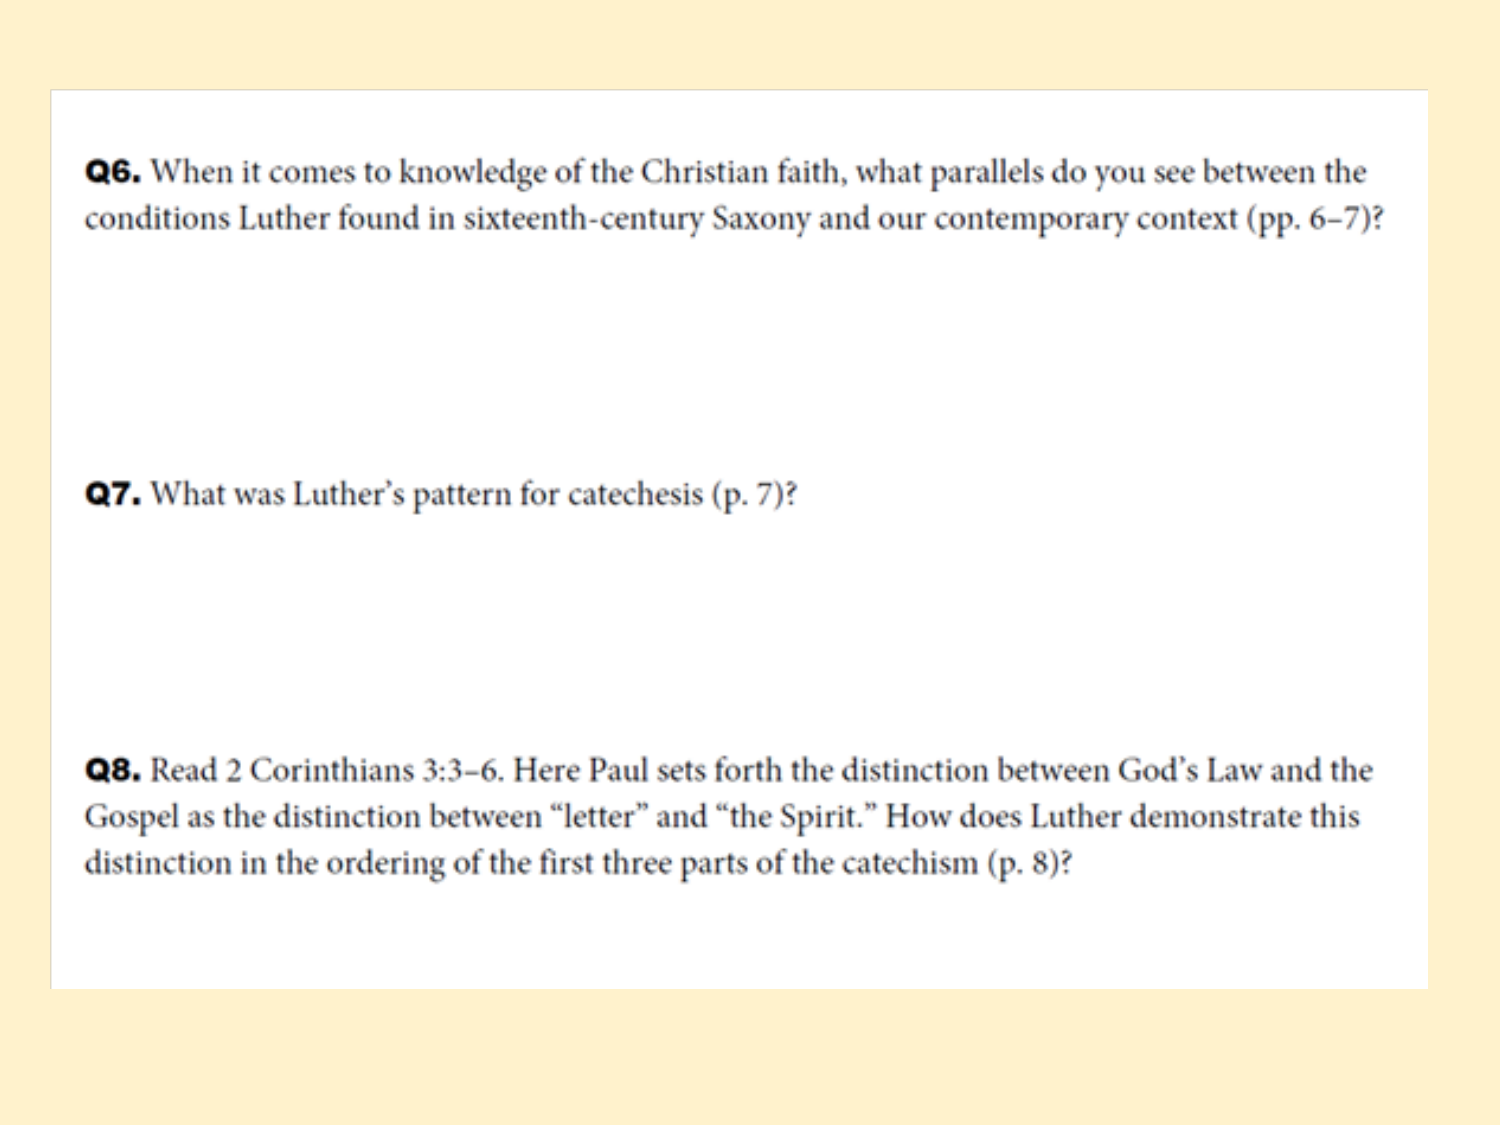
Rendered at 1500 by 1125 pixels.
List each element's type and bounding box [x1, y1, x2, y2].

picture [49, 88, 1428, 989]
